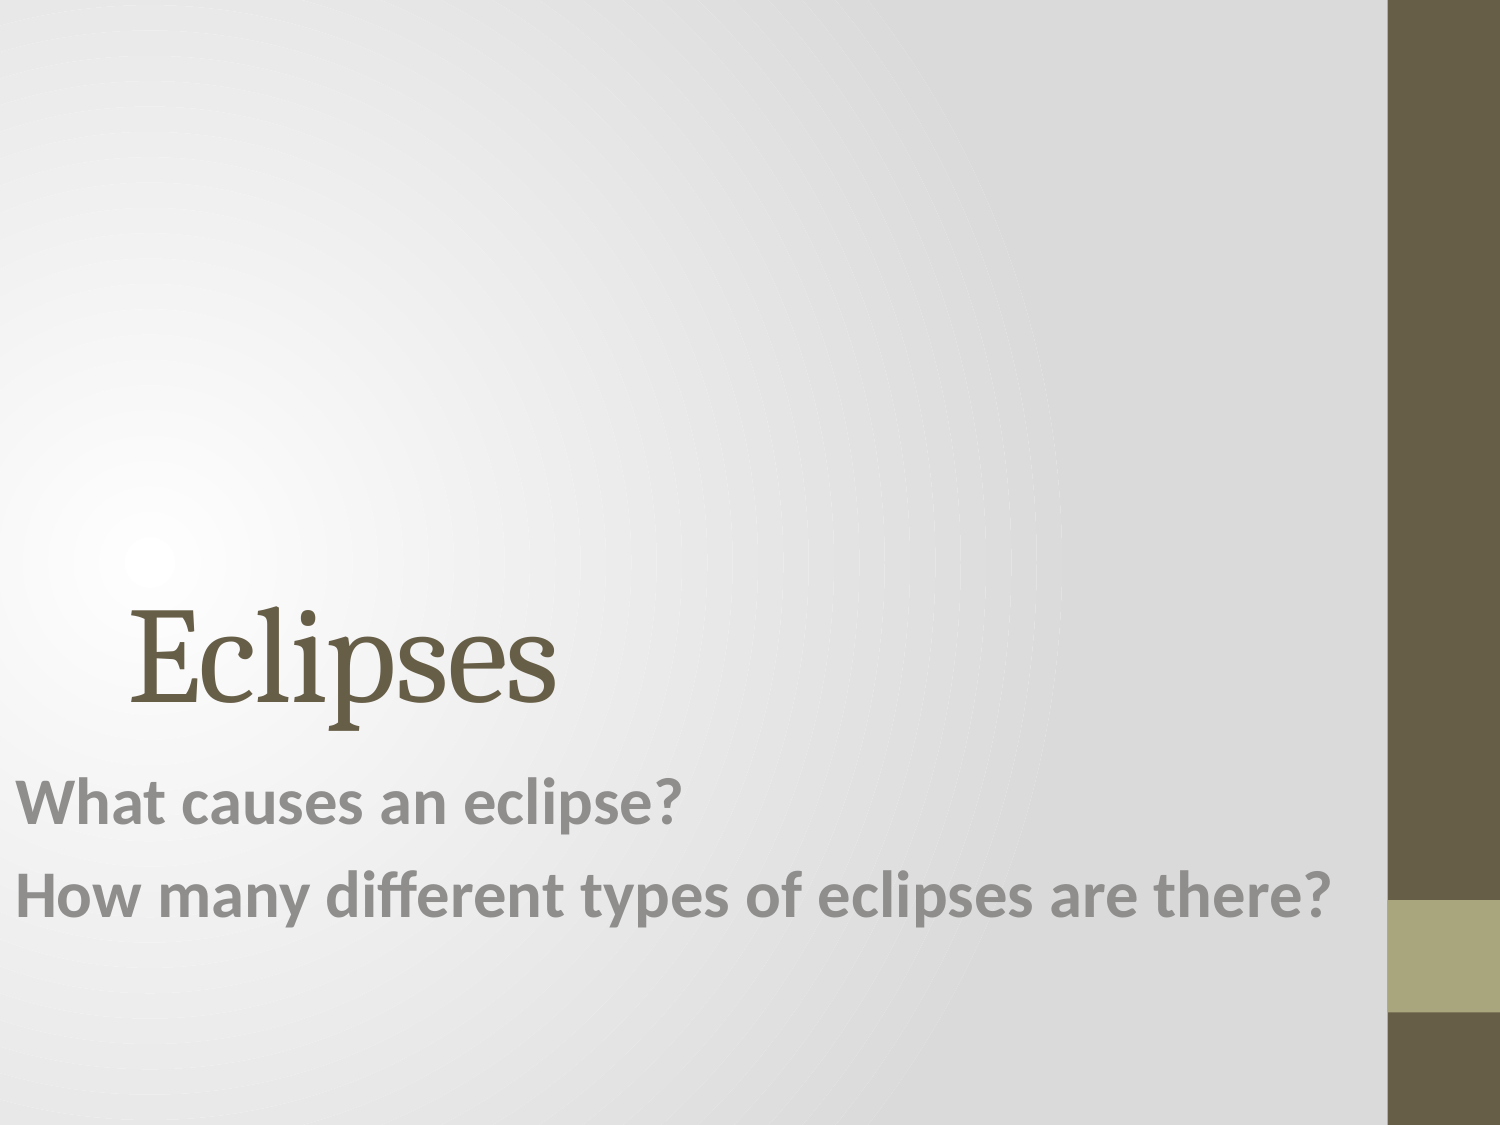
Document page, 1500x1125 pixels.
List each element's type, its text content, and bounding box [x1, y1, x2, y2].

subtitle What causes an eclipse? How many different types of eclipses are there? [0, 750, 1363, 925]
title Eclipses [112, 312, 1350, 738]
